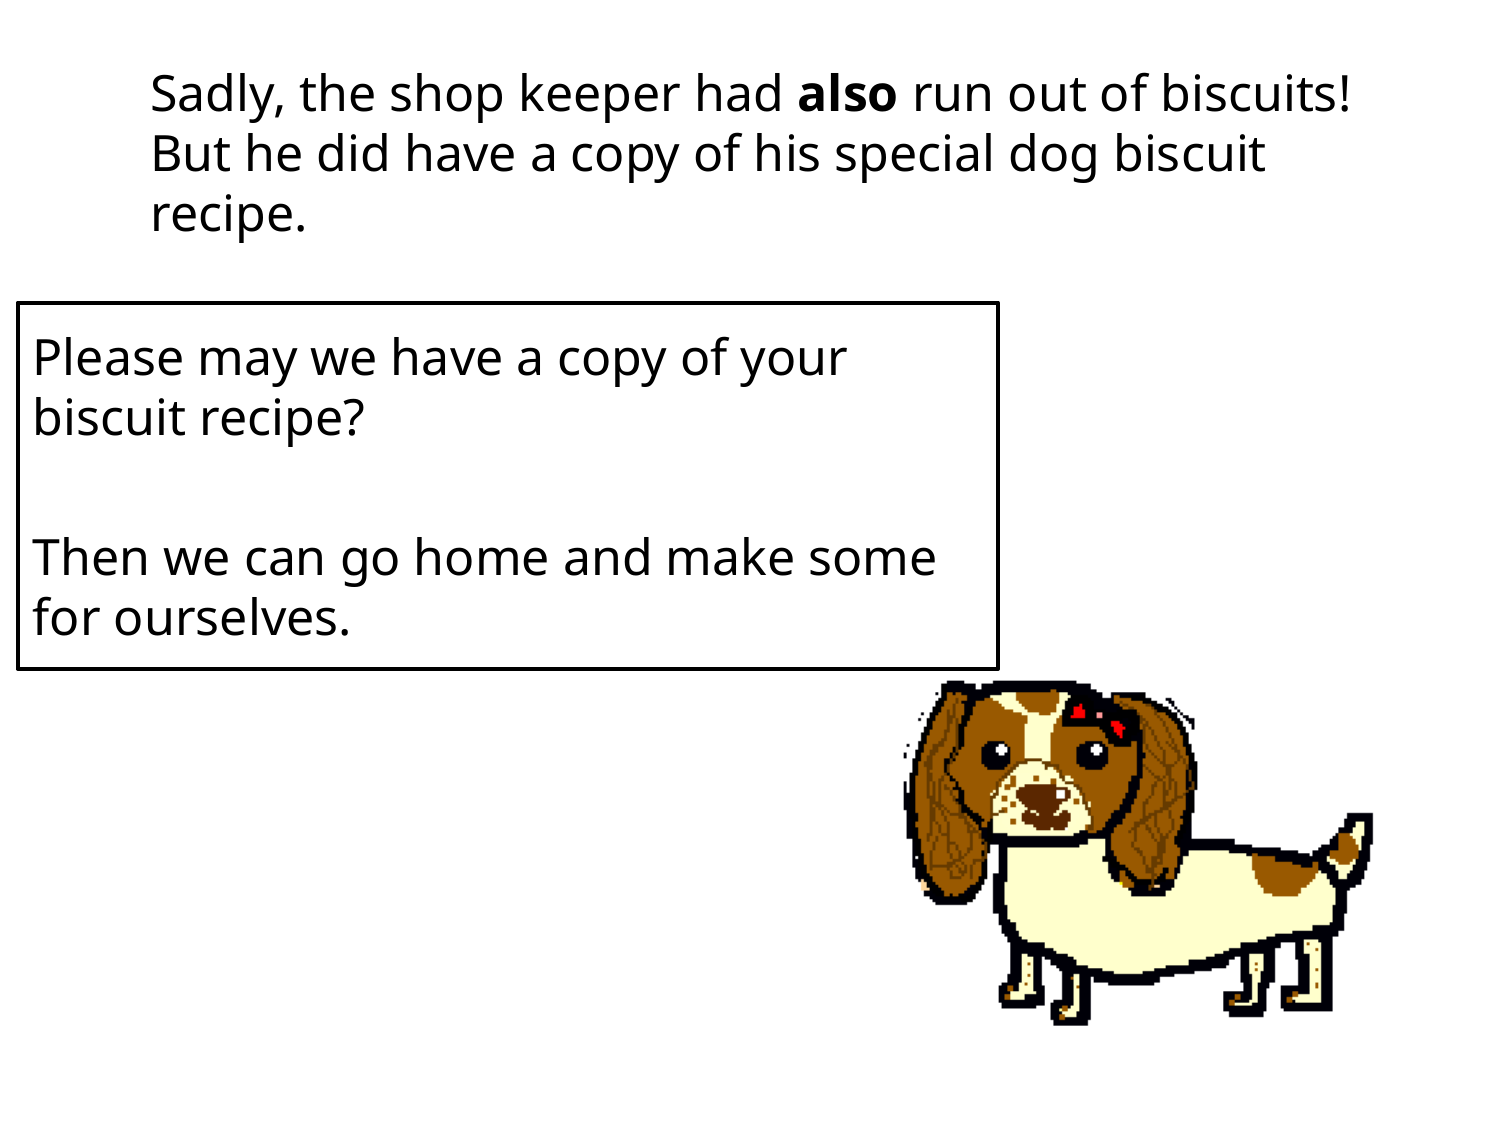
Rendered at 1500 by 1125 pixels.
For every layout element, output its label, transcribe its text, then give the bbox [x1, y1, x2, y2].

list Please may we have a copy of your biscuit recipe? Then we can go home and make some for ourselves. [16, 301, 1000, 671]
picture [832, 644, 1412, 1059]
text_box Sadly, the shop keeper had also run out of biscuits! But he did have a copy of his special dog biscuit recipe. [135, 54, 1412, 250]
